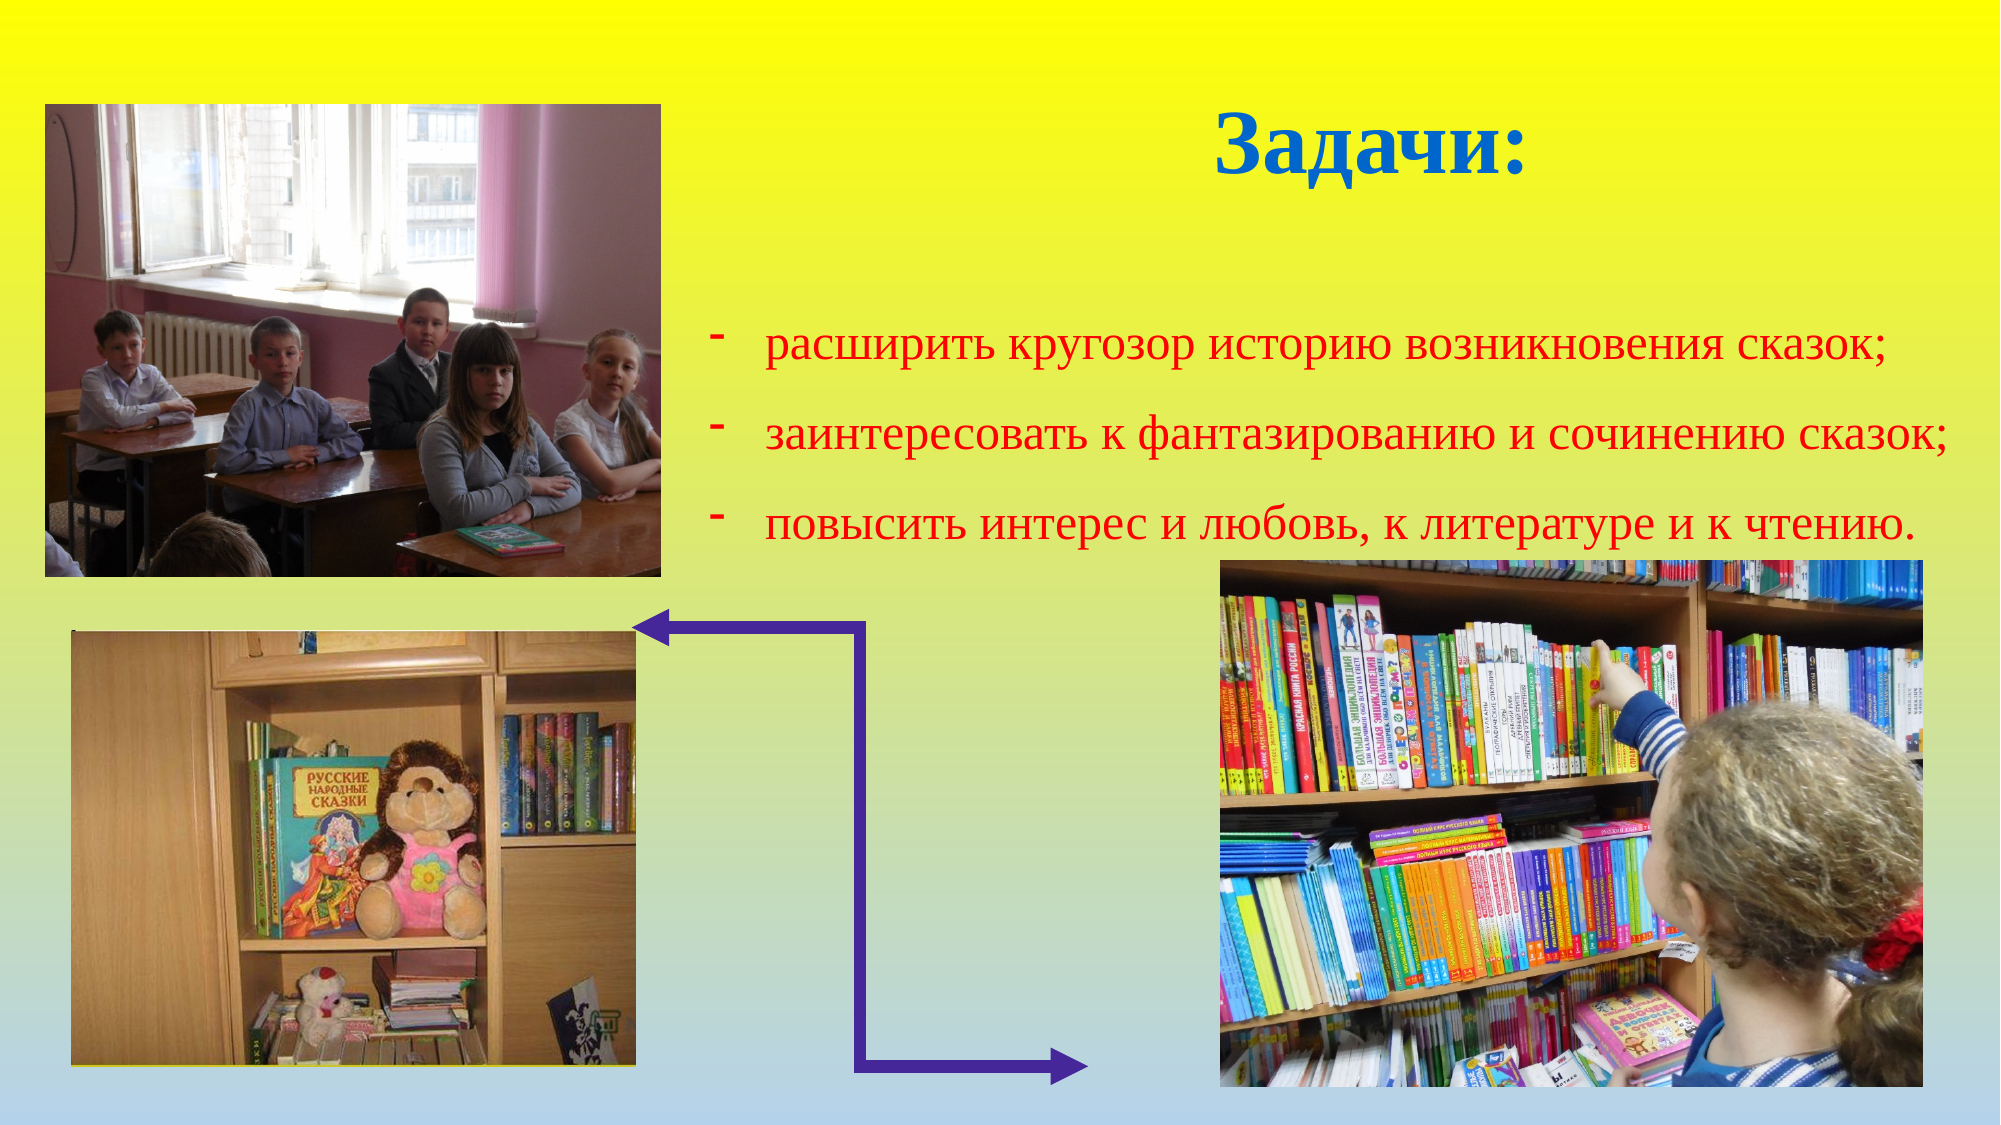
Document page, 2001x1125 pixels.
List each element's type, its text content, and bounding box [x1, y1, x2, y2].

picture [45, 104, 661, 577]
text_box Задачи: [1038, 74, 1655, 239]
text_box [631, 627, 1089, 1067]
picture [71, 630, 636, 1067]
text_box расширить кругозор историю возникновения сказок; заинтересовать к фантазированию и сочинению сказок; повысить интерес и любовь, к литературе и к чтению. [694, 272, 1968, 558]
picture [1220, 560, 1923, 1087]
